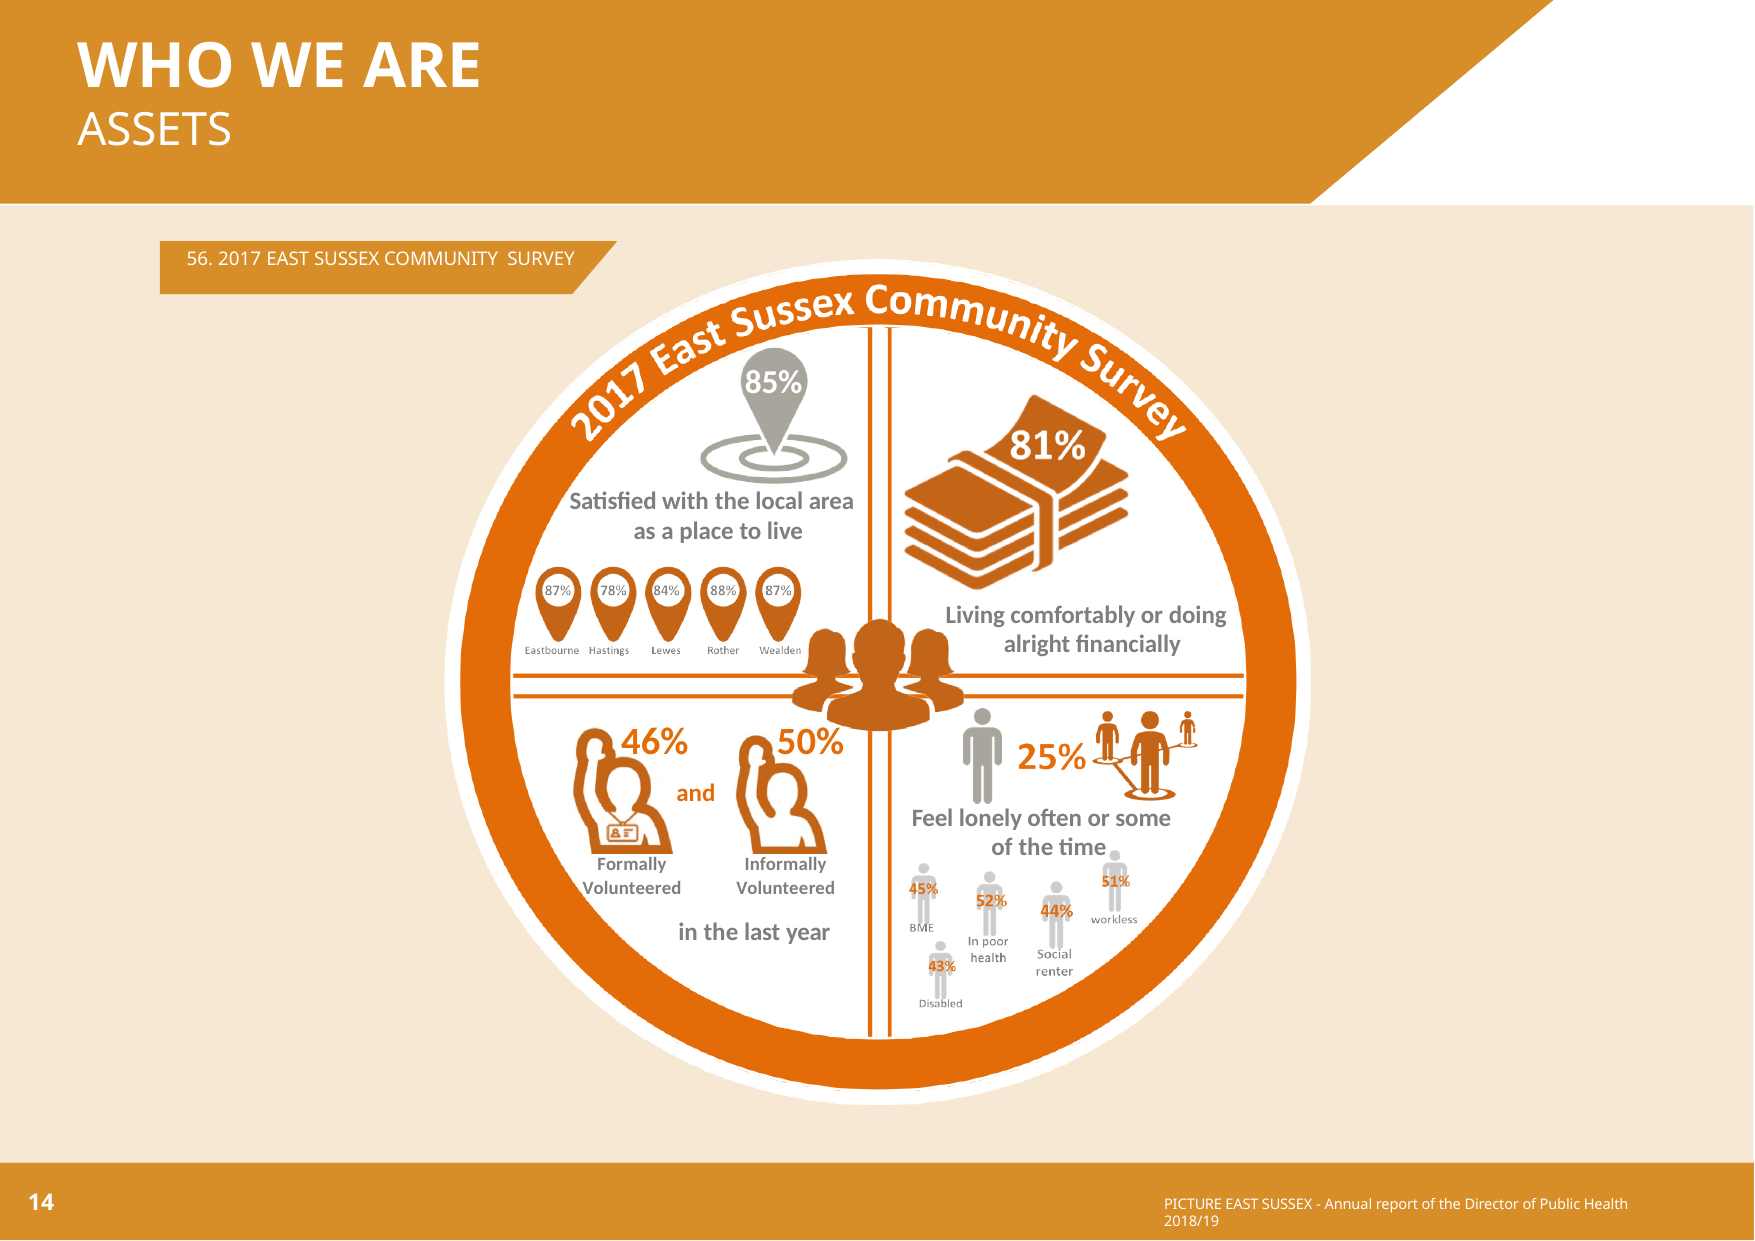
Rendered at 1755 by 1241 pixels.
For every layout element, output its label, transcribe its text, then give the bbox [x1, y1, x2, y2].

text_box in the last year [676, 913, 835, 946]
text_box [159, 241, 618, 295]
title WHO WE ARE ASSETS [75, 22, 493, 232]
text_box [881, 859, 962, 943]
text_box [571, 727, 676, 854]
text_box 50% [774, 713, 848, 763]
text_box Feel lonely often or some of the time [909, 798, 1178, 861]
text_box [444, 259, 1311, 1105]
text_box 46% and [618, 691, 718, 806]
text_box [0, 1162, 1754, 1241]
text_box [902, 937, 979, 1018]
text_box [0, 205, 1754, 1162]
text_box Formally Volunteered [580, 849, 685, 899]
text_box [1017, 877, 1095, 988]
text_box 14 [25, 1185, 57, 1215]
text_box [1080, 846, 1149, 935]
text_box 56. 2017 EAST SUSSEX COMMUNITY SURVEY [184, 244, 581, 270]
text_box PICTURE EAST SUSSEX - Annual report of the Director of Public Health 2018/19 [1162, 1192, 1686, 1230]
text_box [733, 733, 828, 854]
text_box [457, 271, 1299, 1092]
text_box [945, 867, 1031, 974]
text_box [928, 702, 1198, 809]
text_box Informally Volunteered [734, 849, 839, 899]
text_box [0, 0, 1554, 204]
